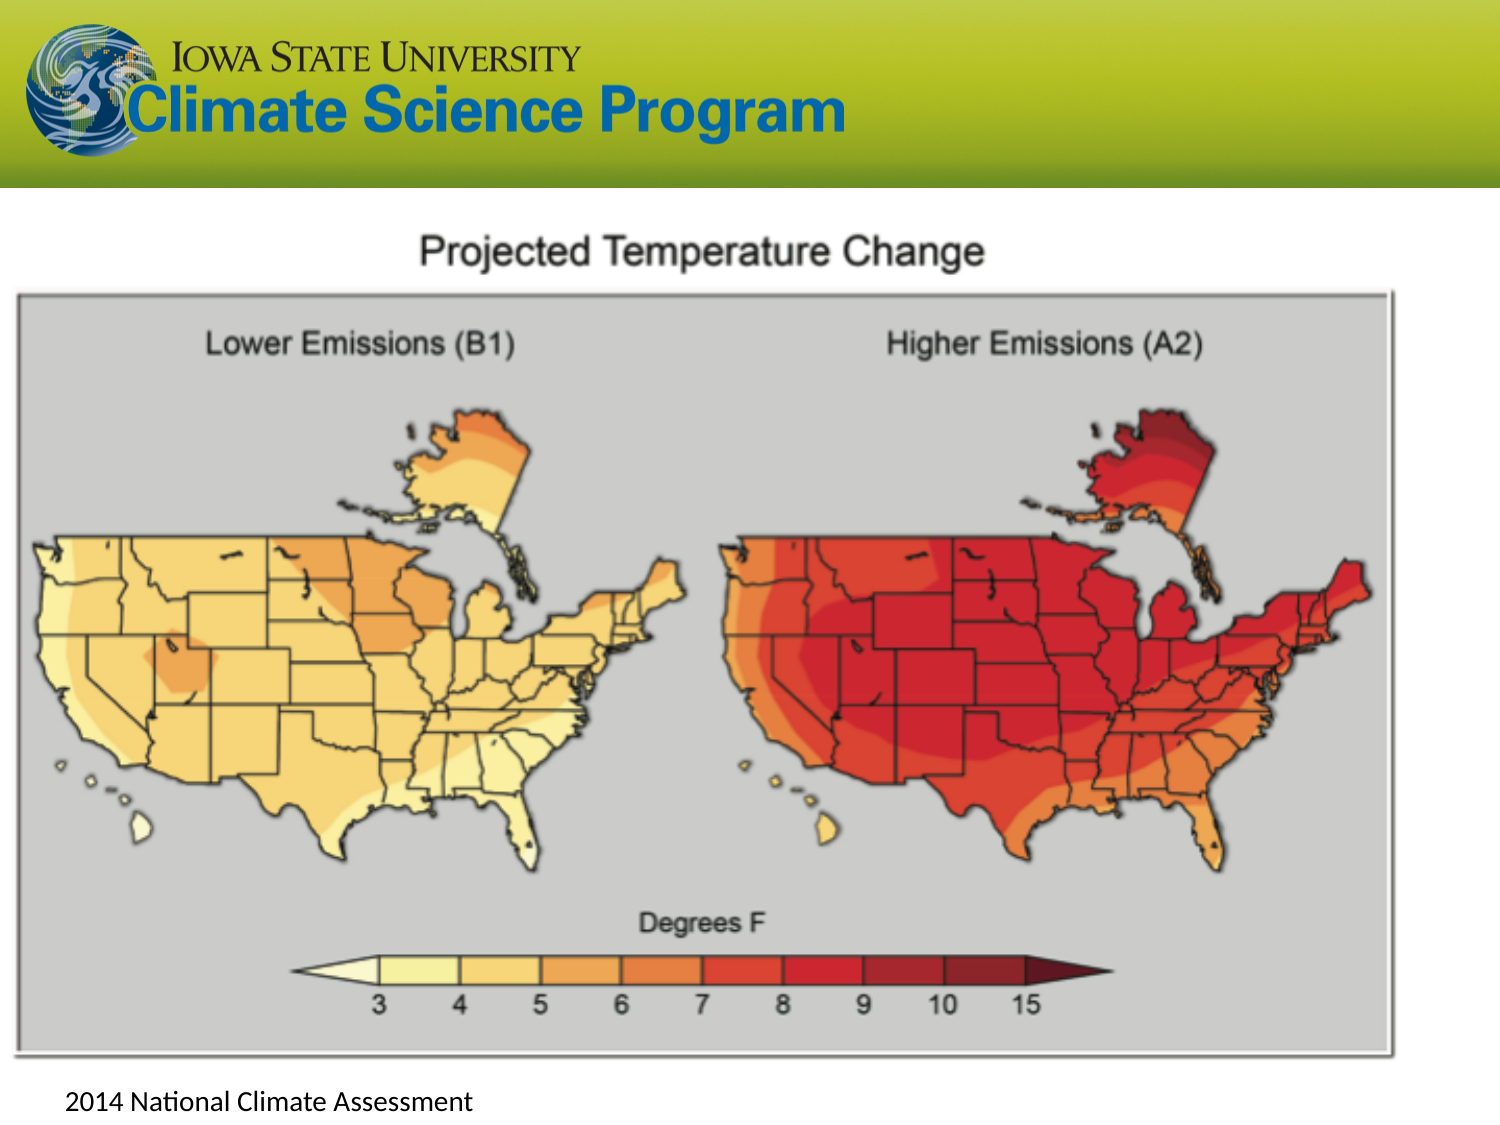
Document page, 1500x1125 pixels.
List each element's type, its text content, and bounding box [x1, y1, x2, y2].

picture [0, 204, 1426, 1074]
text_box 2014 National Climate Assessment [50, 1082, 515, 1125]
picture [0, 0, 1500, 188]
